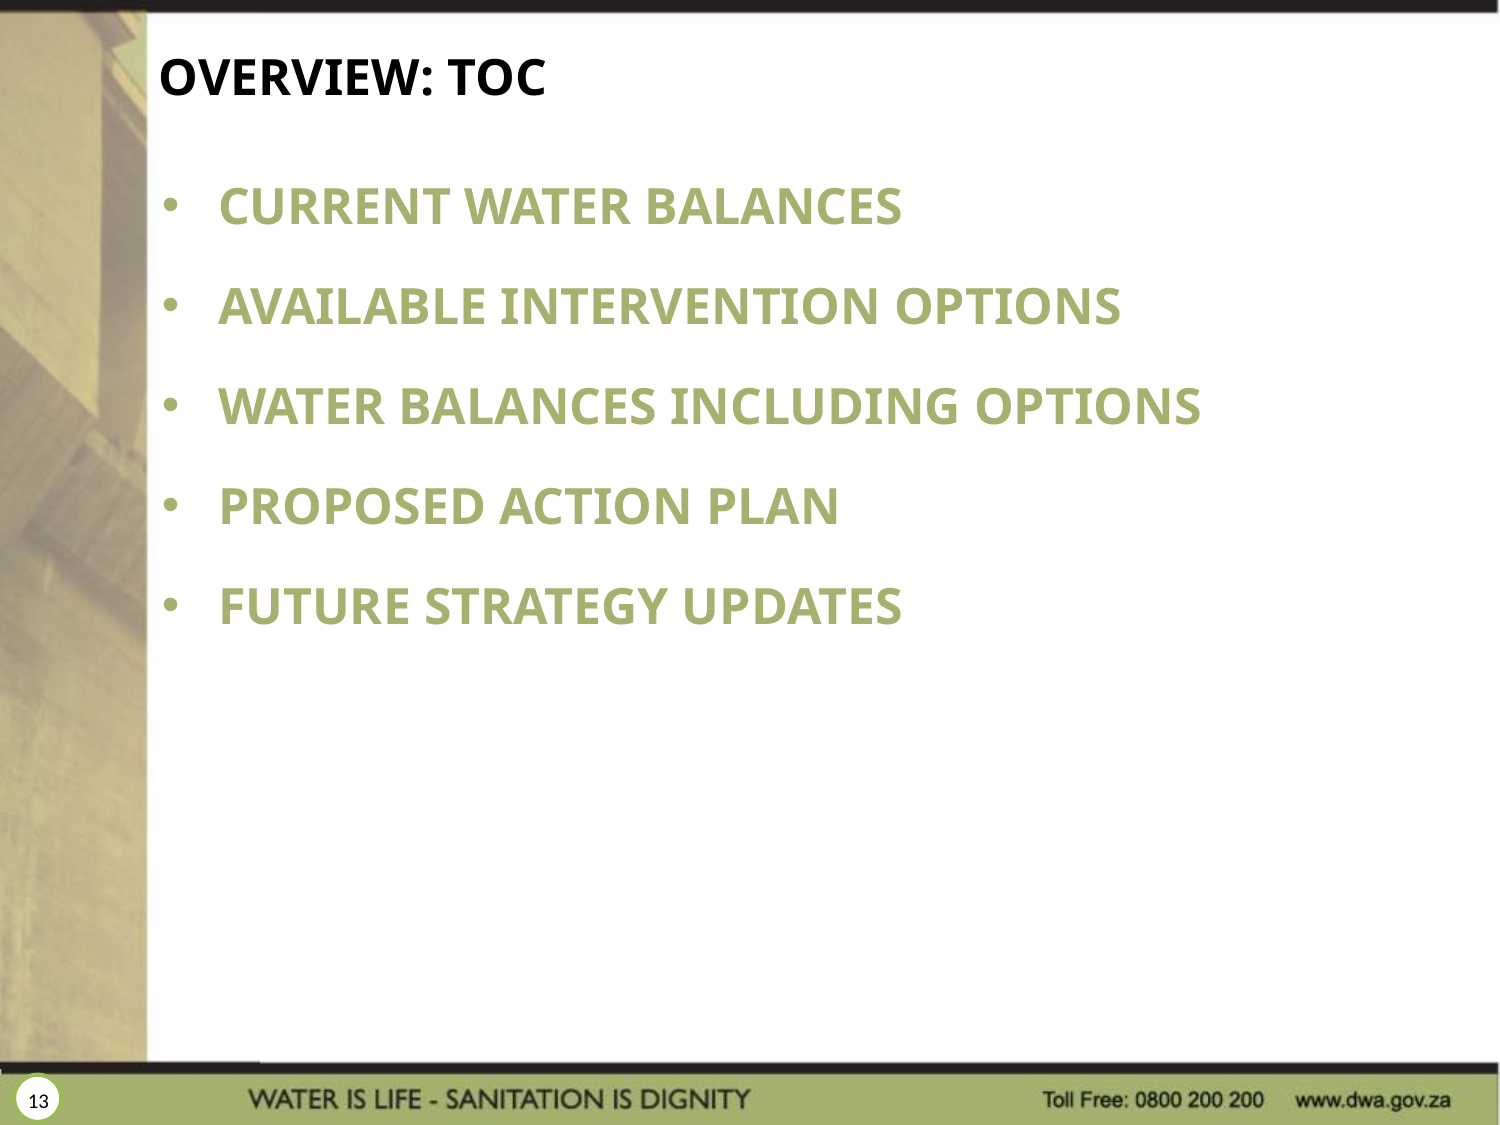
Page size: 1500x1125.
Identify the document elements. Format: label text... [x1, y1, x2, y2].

picture [0, 0, 1500, 1125]
list CURRENT WATER BALANCES AVAILABLE INTERVENTION OPTIONS WATER BALANCES INCLUDING OPTIONS PROPOSED ACTION PLAN FUTURE STRATEGY UPDATES [147, 137, 1500, 1021]
title OVERVIEW: TOC [144, 14, 1425, 137]
